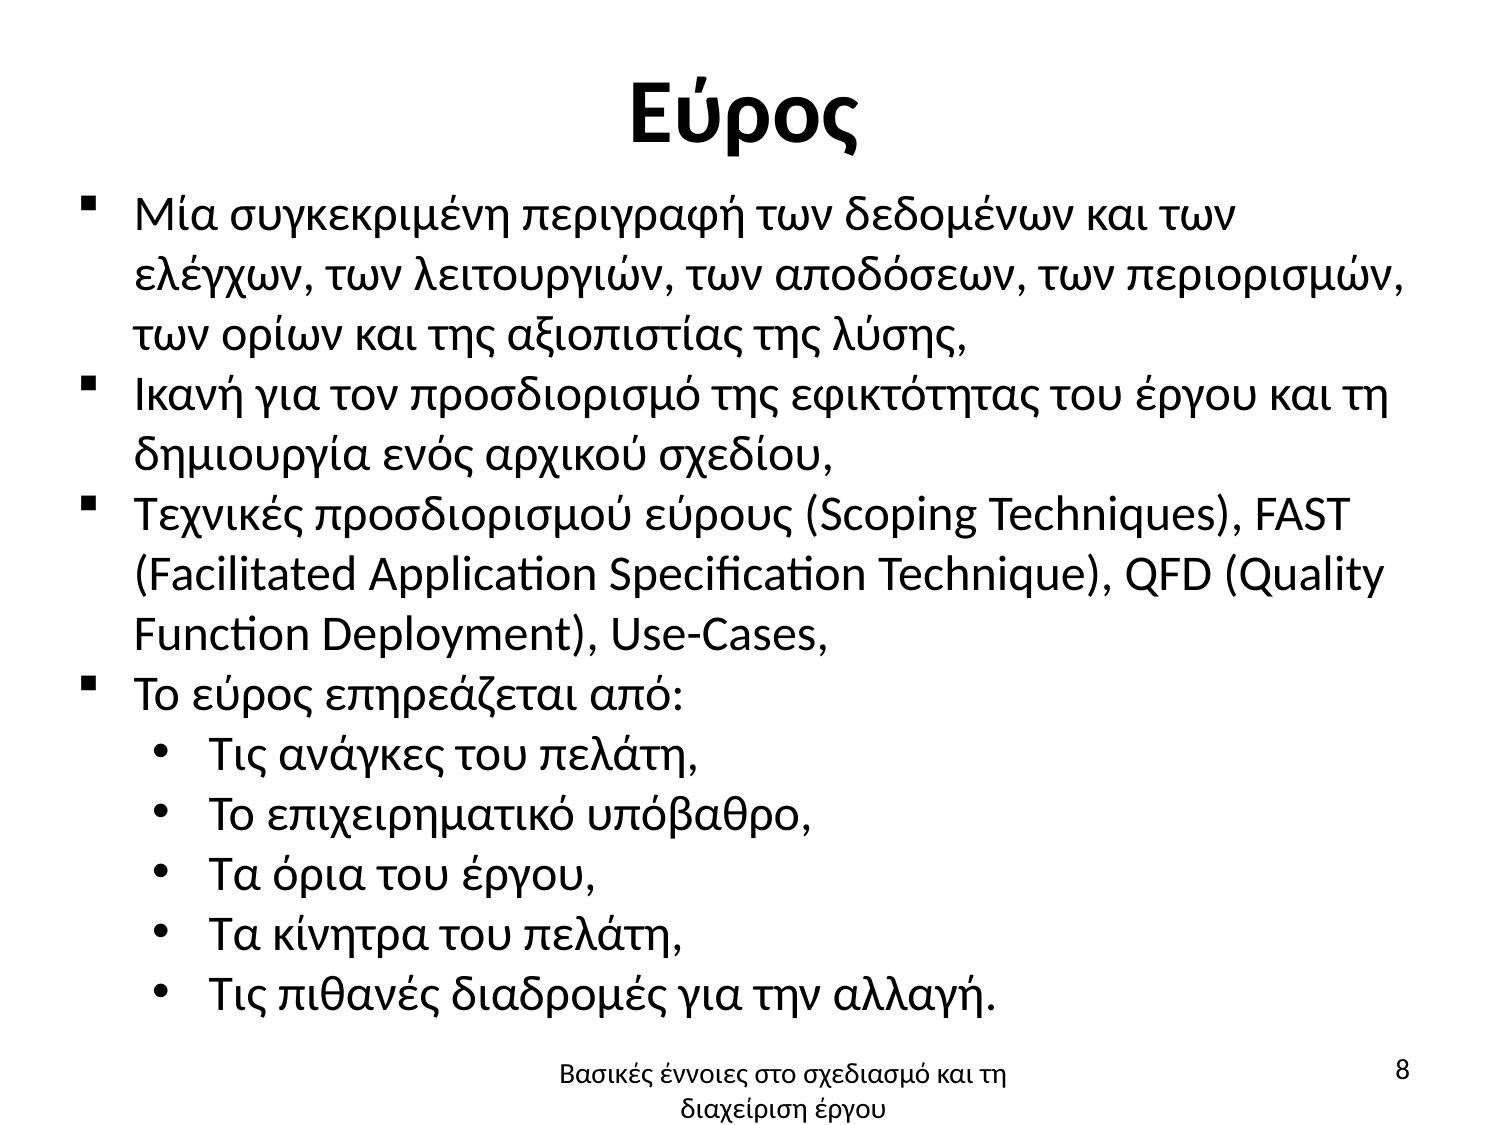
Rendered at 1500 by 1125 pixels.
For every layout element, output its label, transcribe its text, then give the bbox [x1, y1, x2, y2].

text_box Βασικές έννοιες στο σχεδιασμό και τη διαχείριση έργου [521, 1046, 1046, 1125]
title Εύρος [62, 23, 1425, 172]
text_box Μία συγκεκριμένη περιγραφή των δεδομένων και των ελέγχων, των λειτουργιών, των αποδόσεων, των περιορισμών, των ορίων και της αξιοπιστίας της λύσης, Ικανή για τον προσδιορισμό της εφικτότητας του έργου και τη δημιουργία ενός αρχικού σχεδίου, Τεχνικές προσδιορισμού εύρους (Scoping Techniques), FAST (Facilitated Application Specification Technique), QFD (Quality Function Deployment), Use-Cases, Το εύρος επηρεάζεται από: Τις ανάγκες του πελάτη, Το επιχειρηματικό υπόβαθρο, Τα όρια του έργου, Τα κίνητρα του πελάτη, Τις πιθανές διαδρομές για την αλλαγή. [62, 172, 1425, 1028]
text_box 8 [1074, 1042, 1425, 1103]
